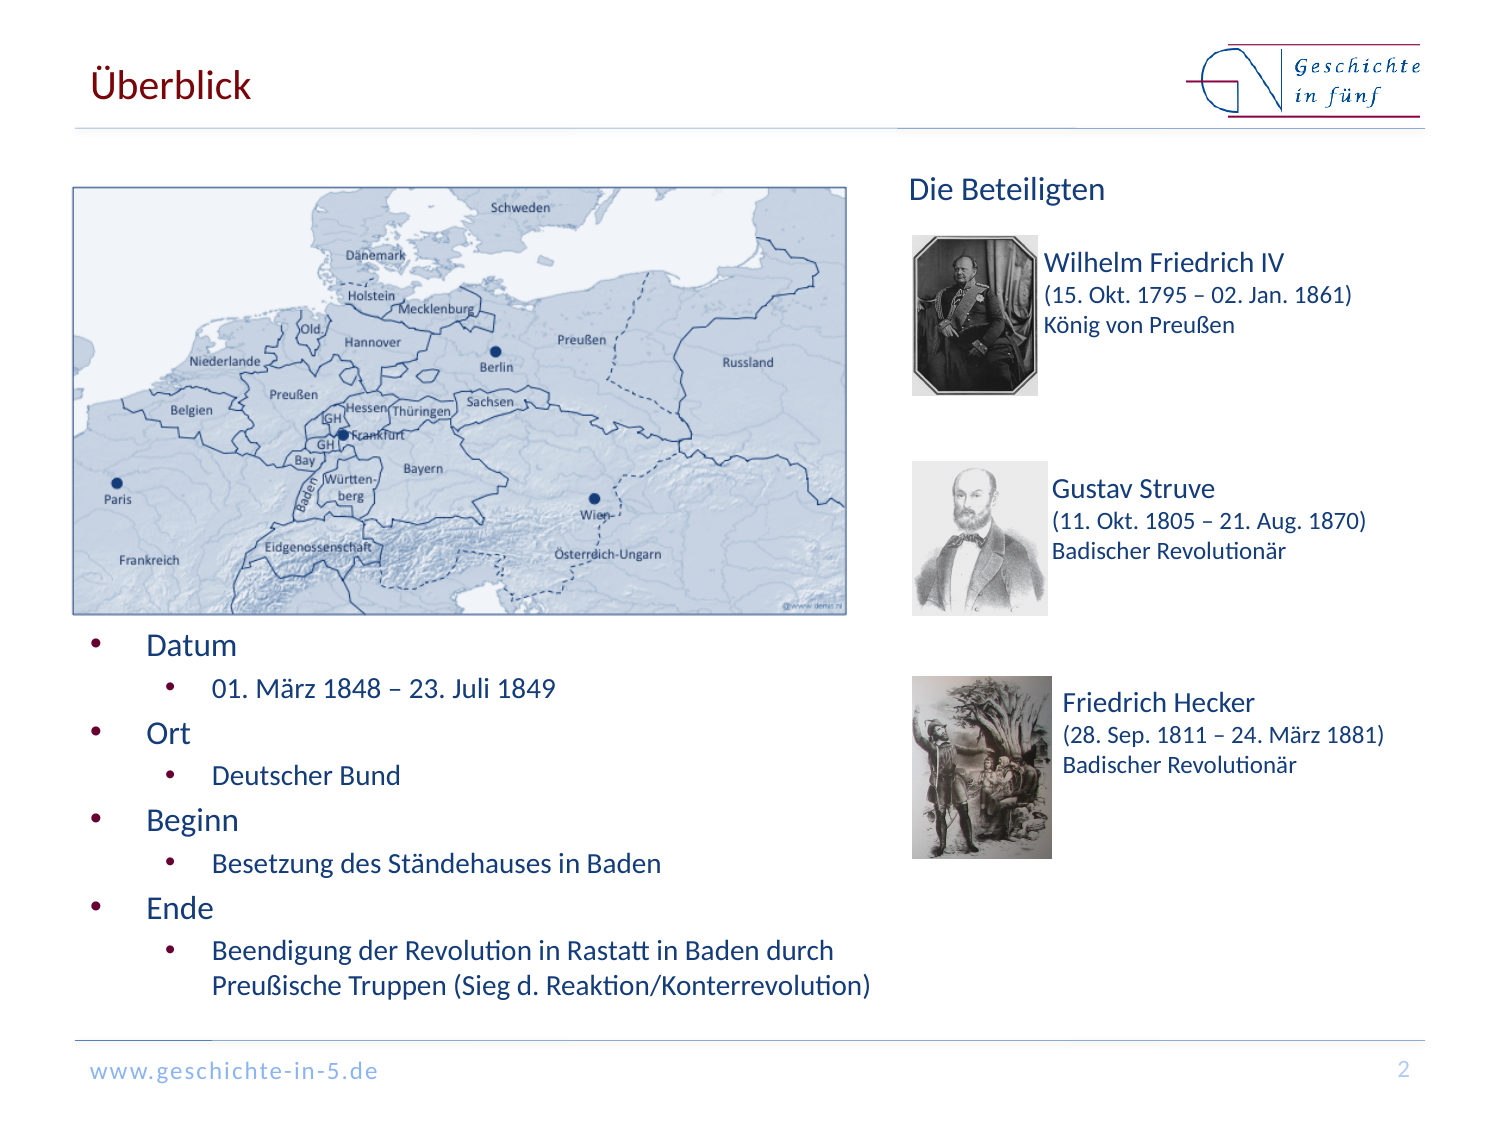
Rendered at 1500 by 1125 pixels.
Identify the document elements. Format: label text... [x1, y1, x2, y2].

picture [1182, 38, 1425, 122]
text_box Gustav Struve (11. Okt. 1805 – 21. Aug. 1870) Badischer Revolutionär [1050, 461, 1433, 572]
text_box Die Beteiligten [894, 159, 1281, 215]
picture [912, 676, 1052, 859]
picture [912, 461, 1049, 617]
list Datum 01. März 1848 – 23. Juli 1849 Ort Deutscher Bund Beginn Besetzung des Ständehauses in Baden Ende Beendigung der Revolution in Rastatt in Baden durch Preußische Truppen (Sieg d. Reaktion/Konterrevolution) [75, 616, 899, 1043]
picture [912, 235, 1038, 397]
slide_number 2 [1074, 1042, 1425, 1093]
text_box Wilhelm Friedrich IV (15. Okt. 1795 – 02. Jan. 1861) König von Preußen [1039, 235, 1425, 346]
picture [62, 186, 849, 617]
text_box Friedrich Hecker (28. Sep. 1811 – 24. März 1881) Badischer Revolutionär [1054, 676, 1444, 786]
title Überblick [75, 45, 1183, 122]
